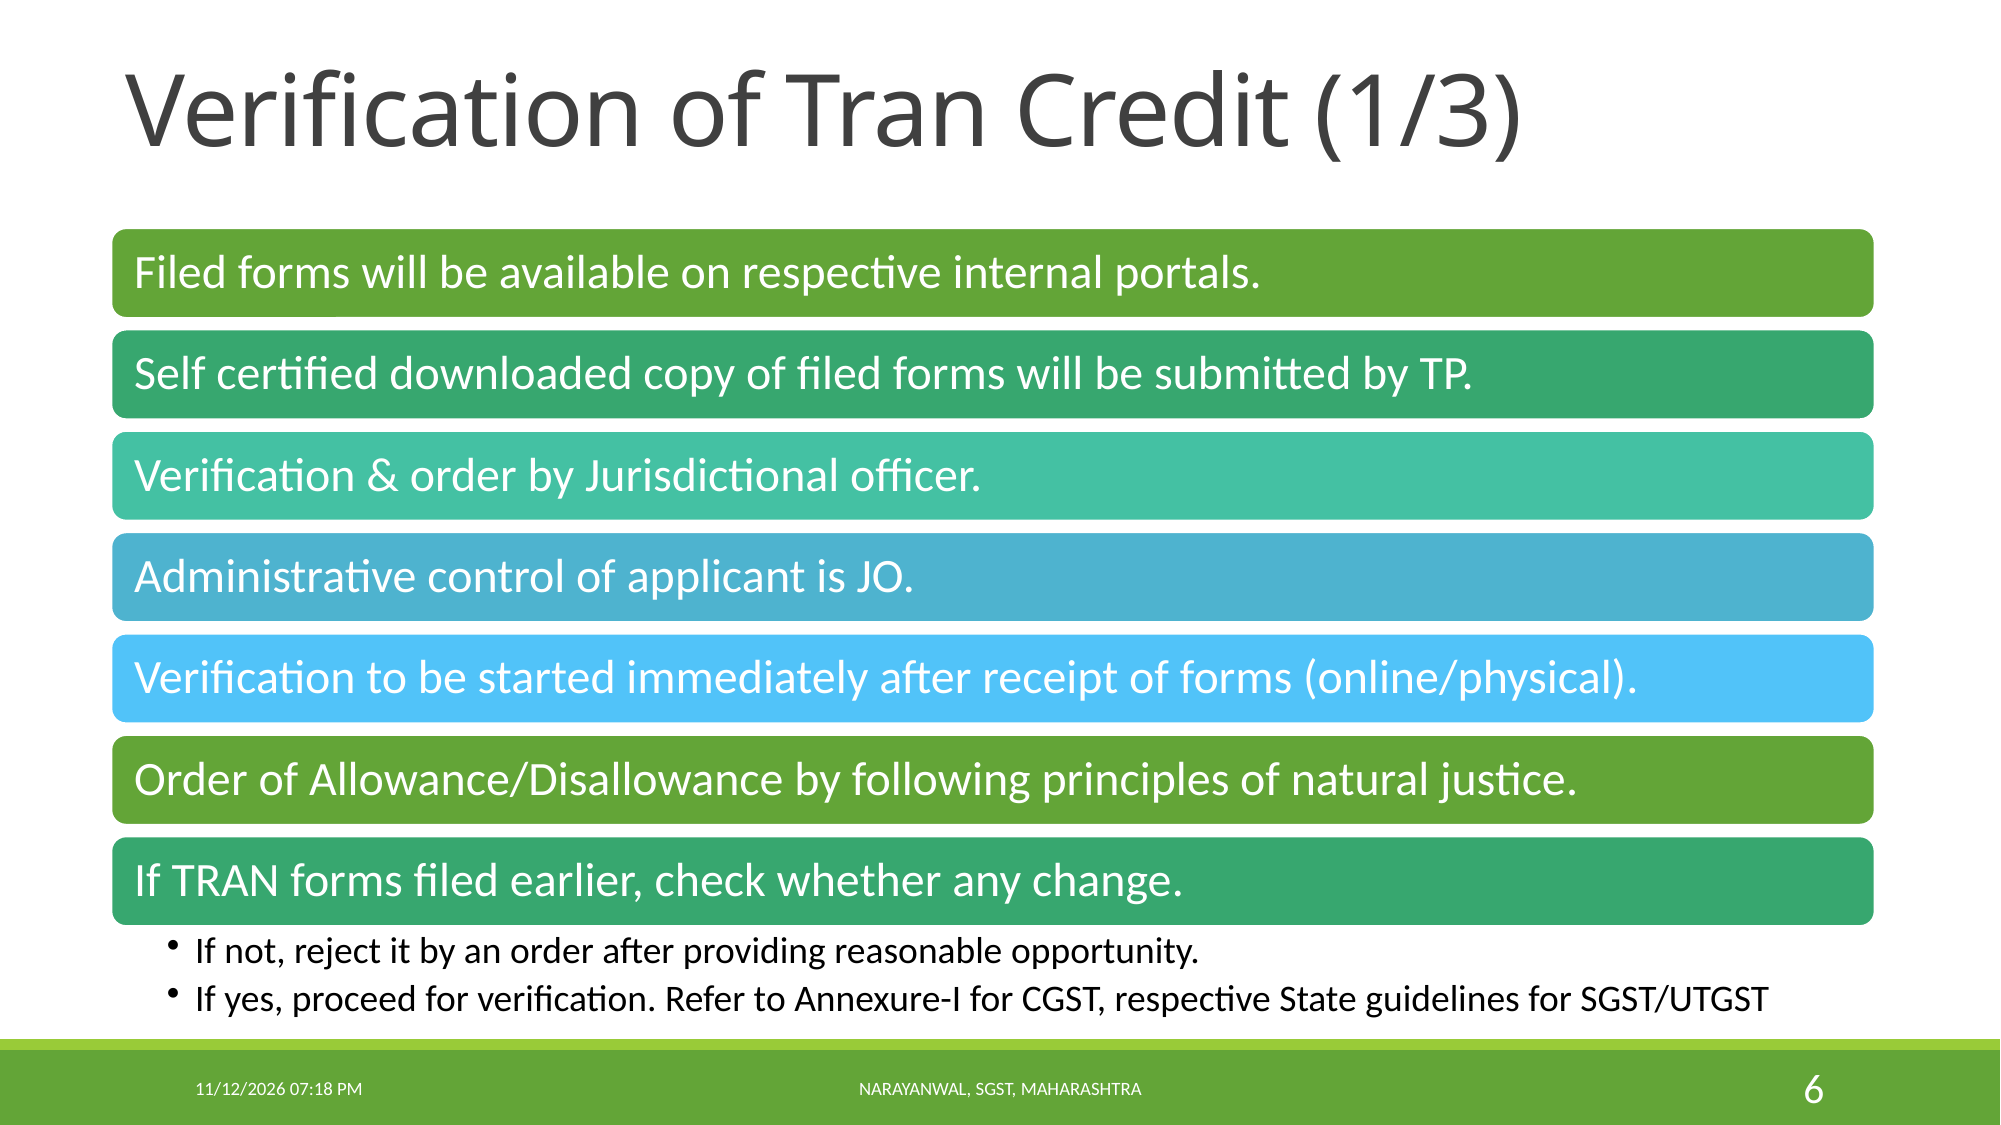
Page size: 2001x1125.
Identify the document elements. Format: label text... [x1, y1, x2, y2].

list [110, 188, 1876, 1068]
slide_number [180, 1076, 586, 1120]
slide_number 6 [1624, 1076, 1840, 1120]
footer Narayanwal, SGST, Maharashtra [604, 1076, 1396, 1120]
title Verification of Tran Credit (1/3) [110, 25, 1875, 175]
